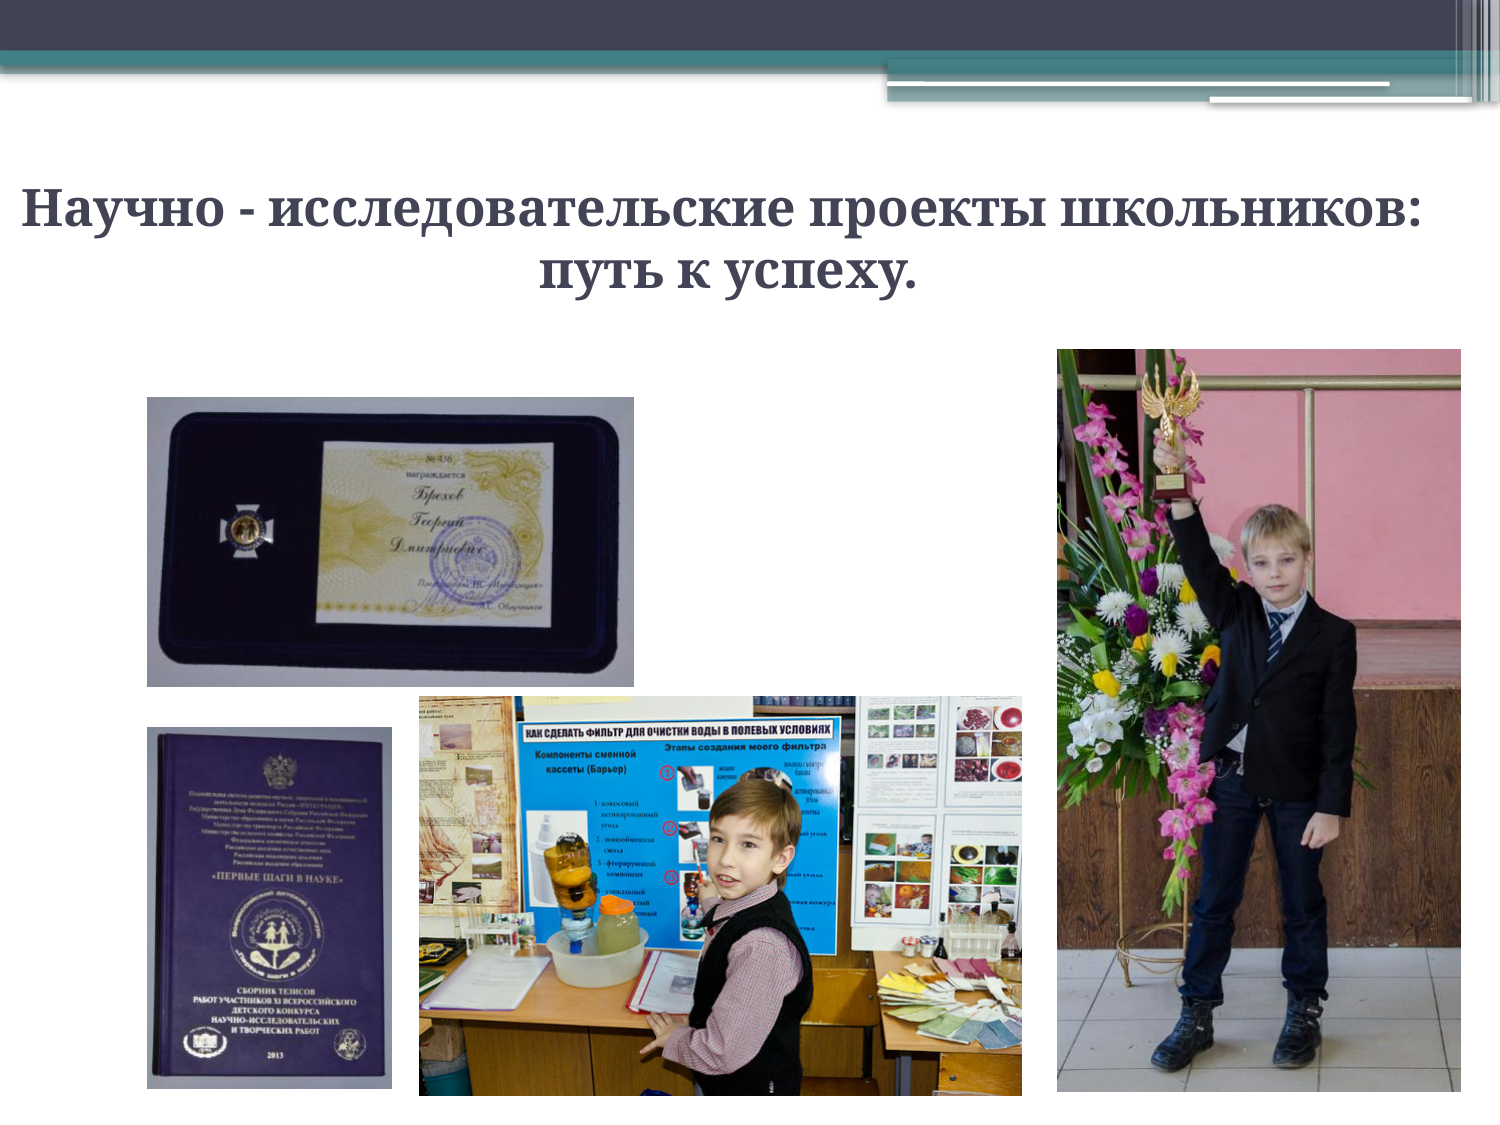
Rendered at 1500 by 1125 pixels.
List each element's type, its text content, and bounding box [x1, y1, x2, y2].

title Научно - исследовательские проекты школьников: путь к успеху. [0, 149, 1459, 324]
picture [418, 696, 1022, 1097]
picture [1056, 349, 1461, 1092]
picture [147, 727, 392, 1090]
picture [147, 396, 635, 687]
